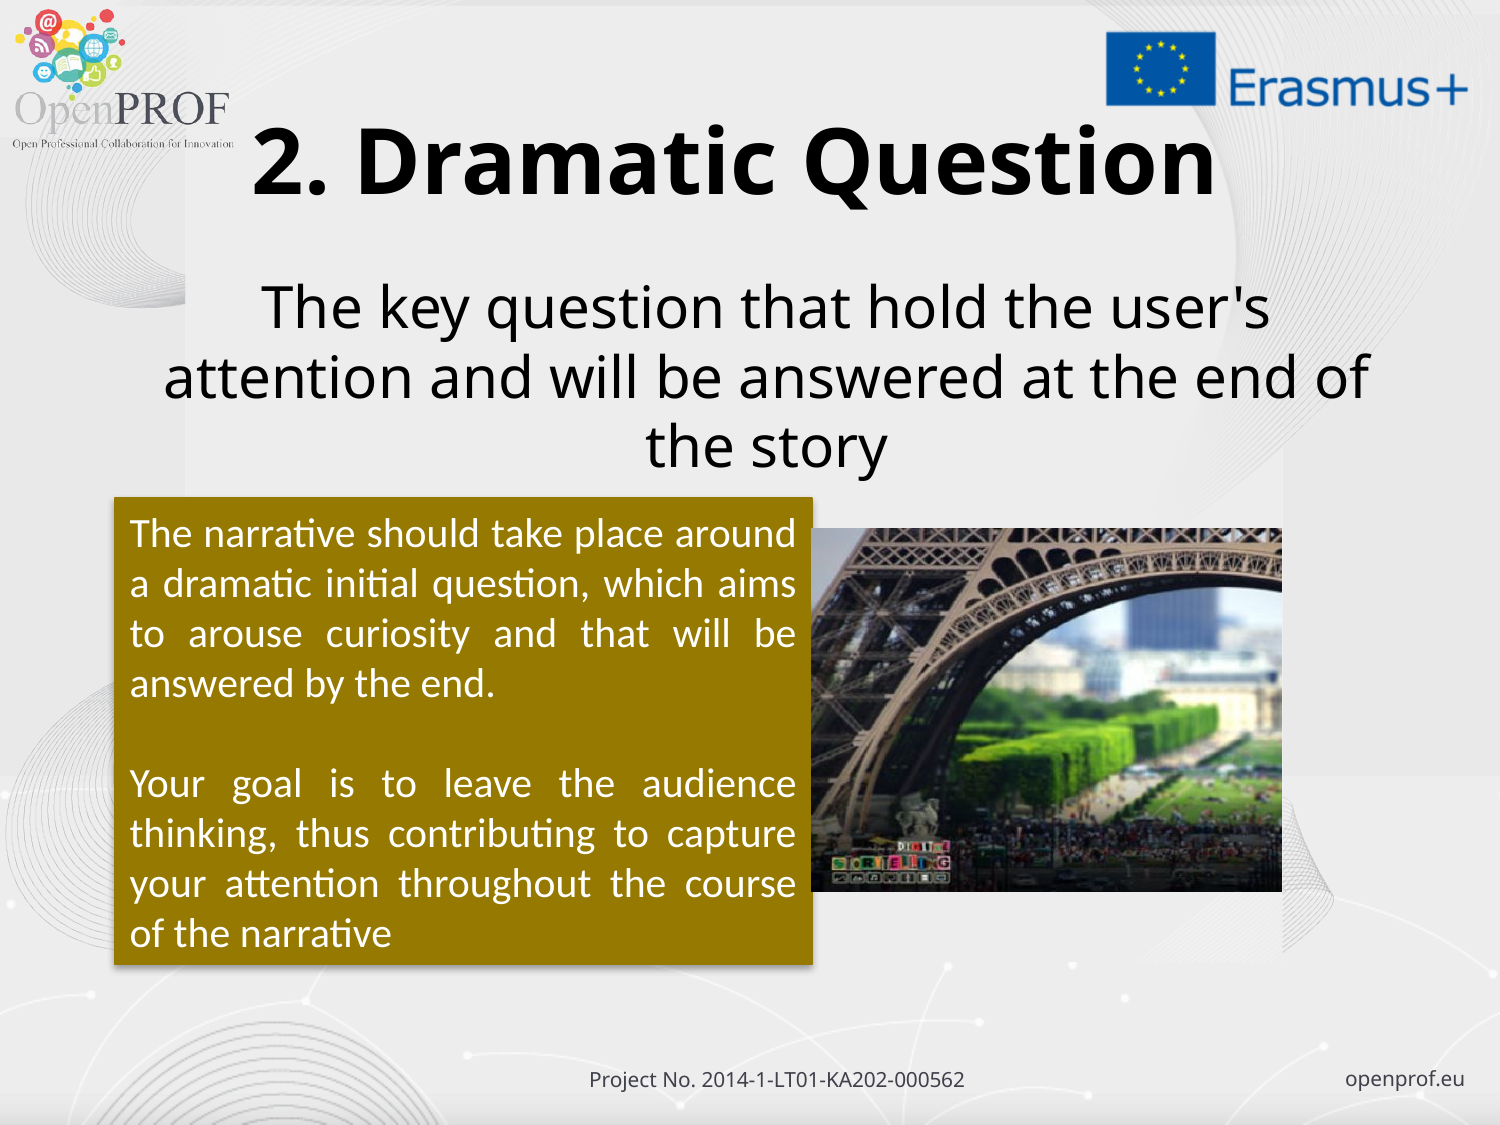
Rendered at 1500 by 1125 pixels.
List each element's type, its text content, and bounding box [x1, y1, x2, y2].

list The key question that hold the user's attention and will be answered at the end of the story [114, 262, 1419, 977]
picture [0, 0, 1500, 1125]
text_box The narrative should take place around a dramatic initial question, which aims to arouse curiosity and that will be answered by the end. Your goal is to leave the audience thinking, thus contributing to capture your attention throughout the course of the narrative [114, 497, 813, 965]
title 2. Dramatic Question [188, 63, 1283, 252]
